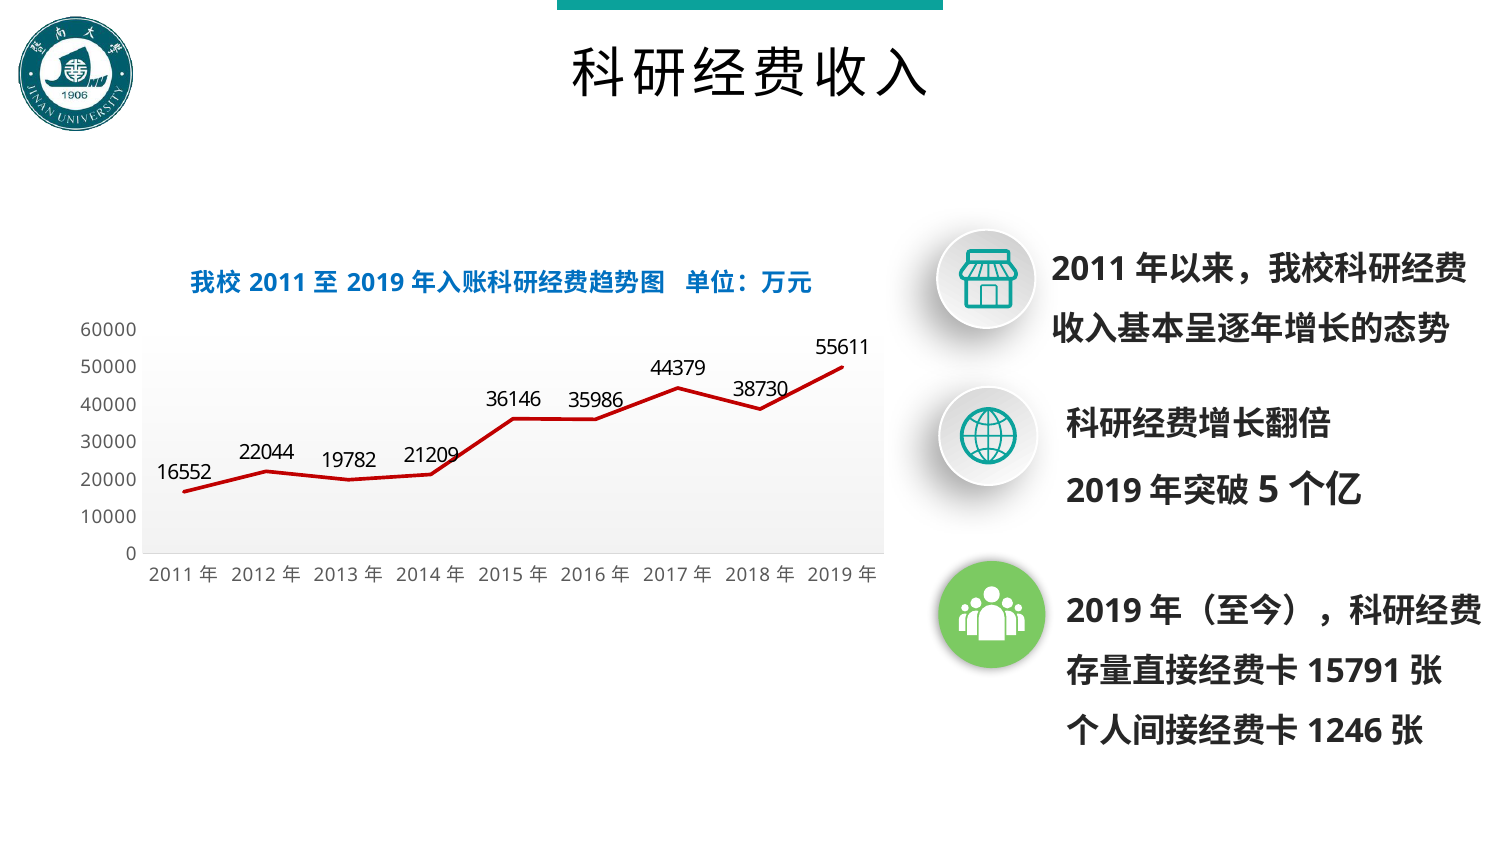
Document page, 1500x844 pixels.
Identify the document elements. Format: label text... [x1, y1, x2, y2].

text_box 科研经费增长翻倍 2019年突破5个亿 [1051, 374, 1492, 518]
text_box 2011年以来，我校科研经费收入基本呈逐年增长的态势 [1036, 220, 1492, 355]
text_box [937, 559, 1047, 670]
text_box [959, 407, 1017, 465]
picture [0, 0, 152, 150]
text_box [958, 604, 1025, 641]
chart [64, 238, 902, 609]
text_box [970, 597, 982, 609]
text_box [506, 0, 994, 112]
text_box [958, 249, 1018, 309]
text_box 2019年（至今），科研经费存量直接经费卡15791张 个人间接经费卡1246张 [1051, 562, 1500, 757]
text_box [983, 586, 1000, 603]
text_box [1001, 597, 1013, 609]
text_box [937, 229, 1036, 328]
text_box [939, 386, 1038, 485]
